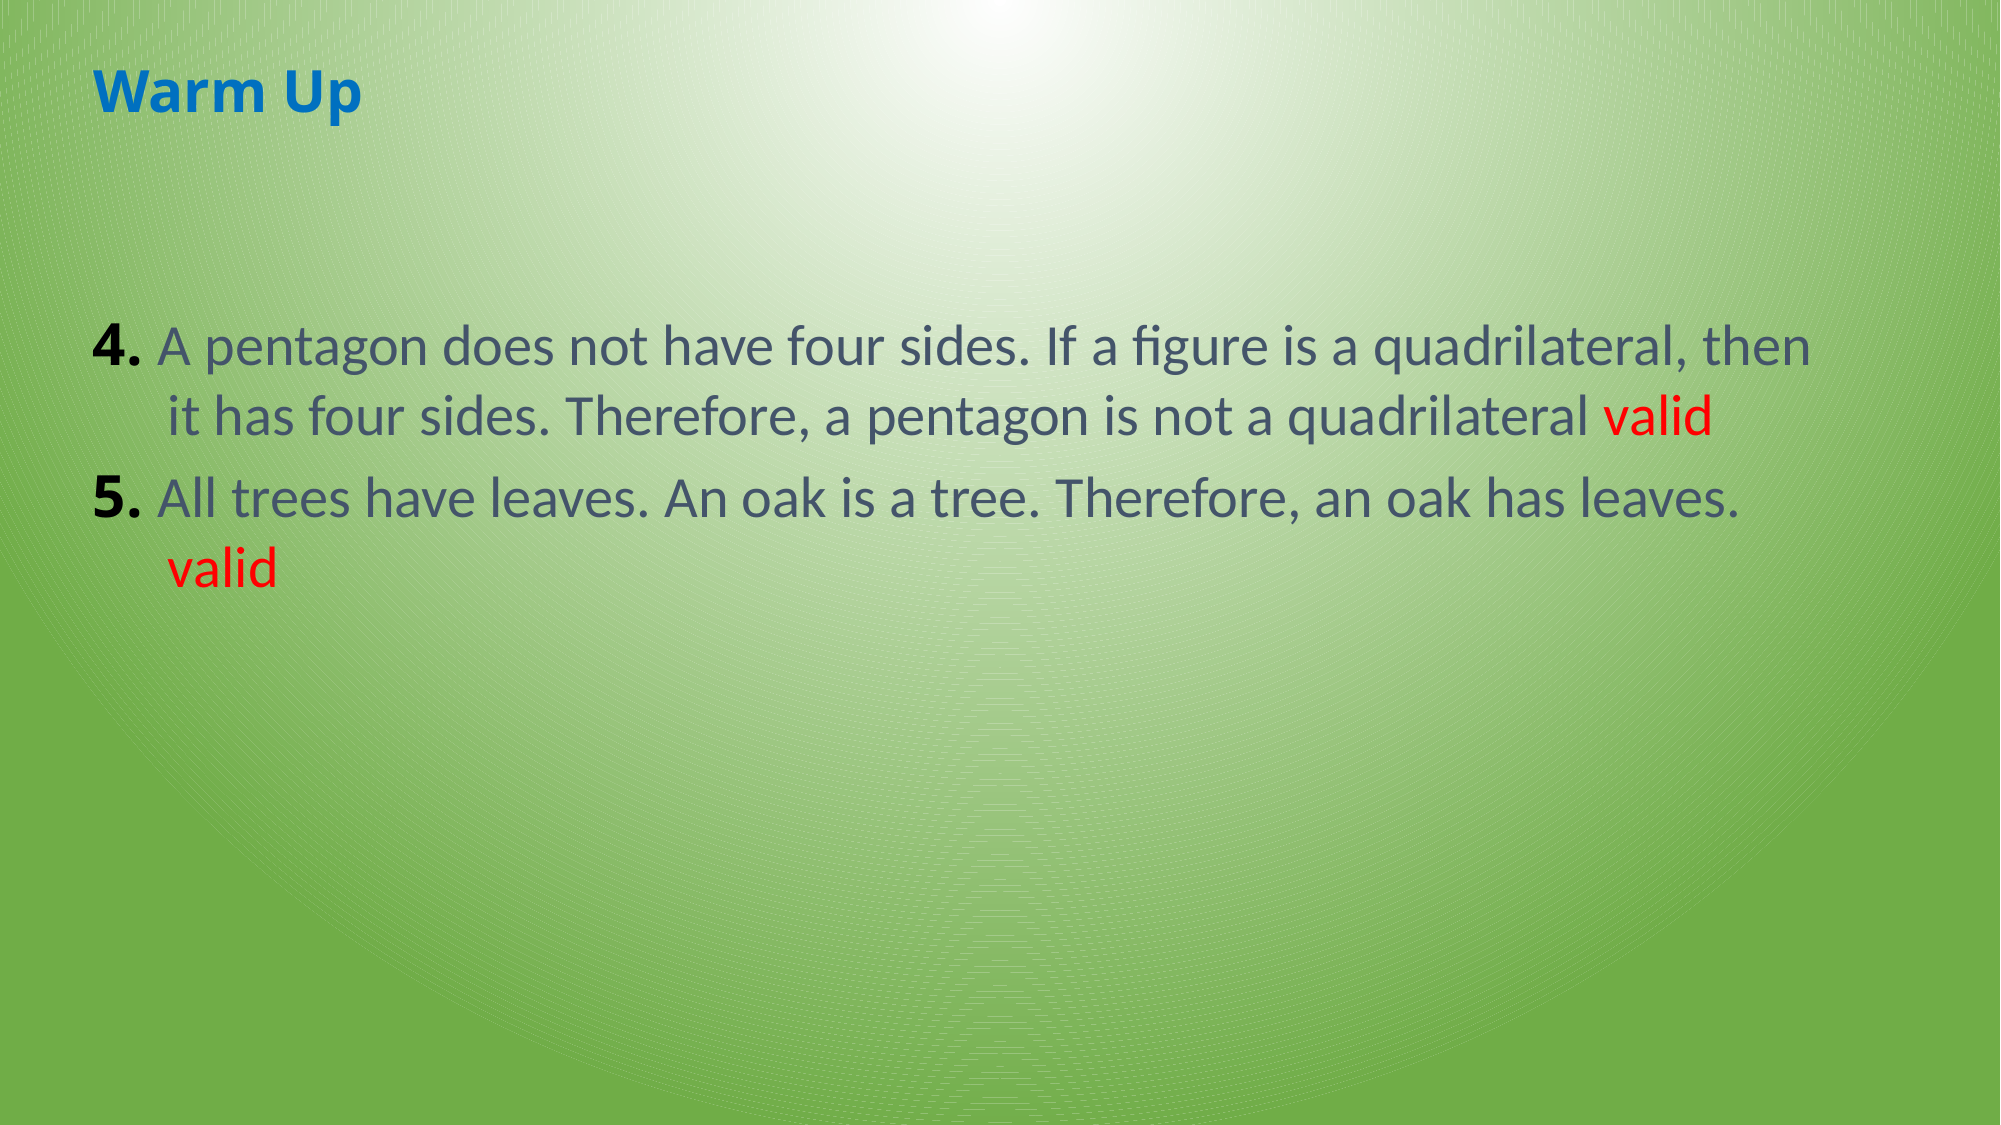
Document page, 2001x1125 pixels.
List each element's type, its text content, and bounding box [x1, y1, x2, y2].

text_box 4. A pentagon does not have four sides. If a figure is a quadrilateral, then it has four sides. Therefore, a pentagon is not a quadrilateral valid 5. All trees have leaves. An oak is a tree. Therefore, an oak has leaves. valid [78, 299, 1831, 869]
text_box Warm Up [78, 54, 719, 163]
